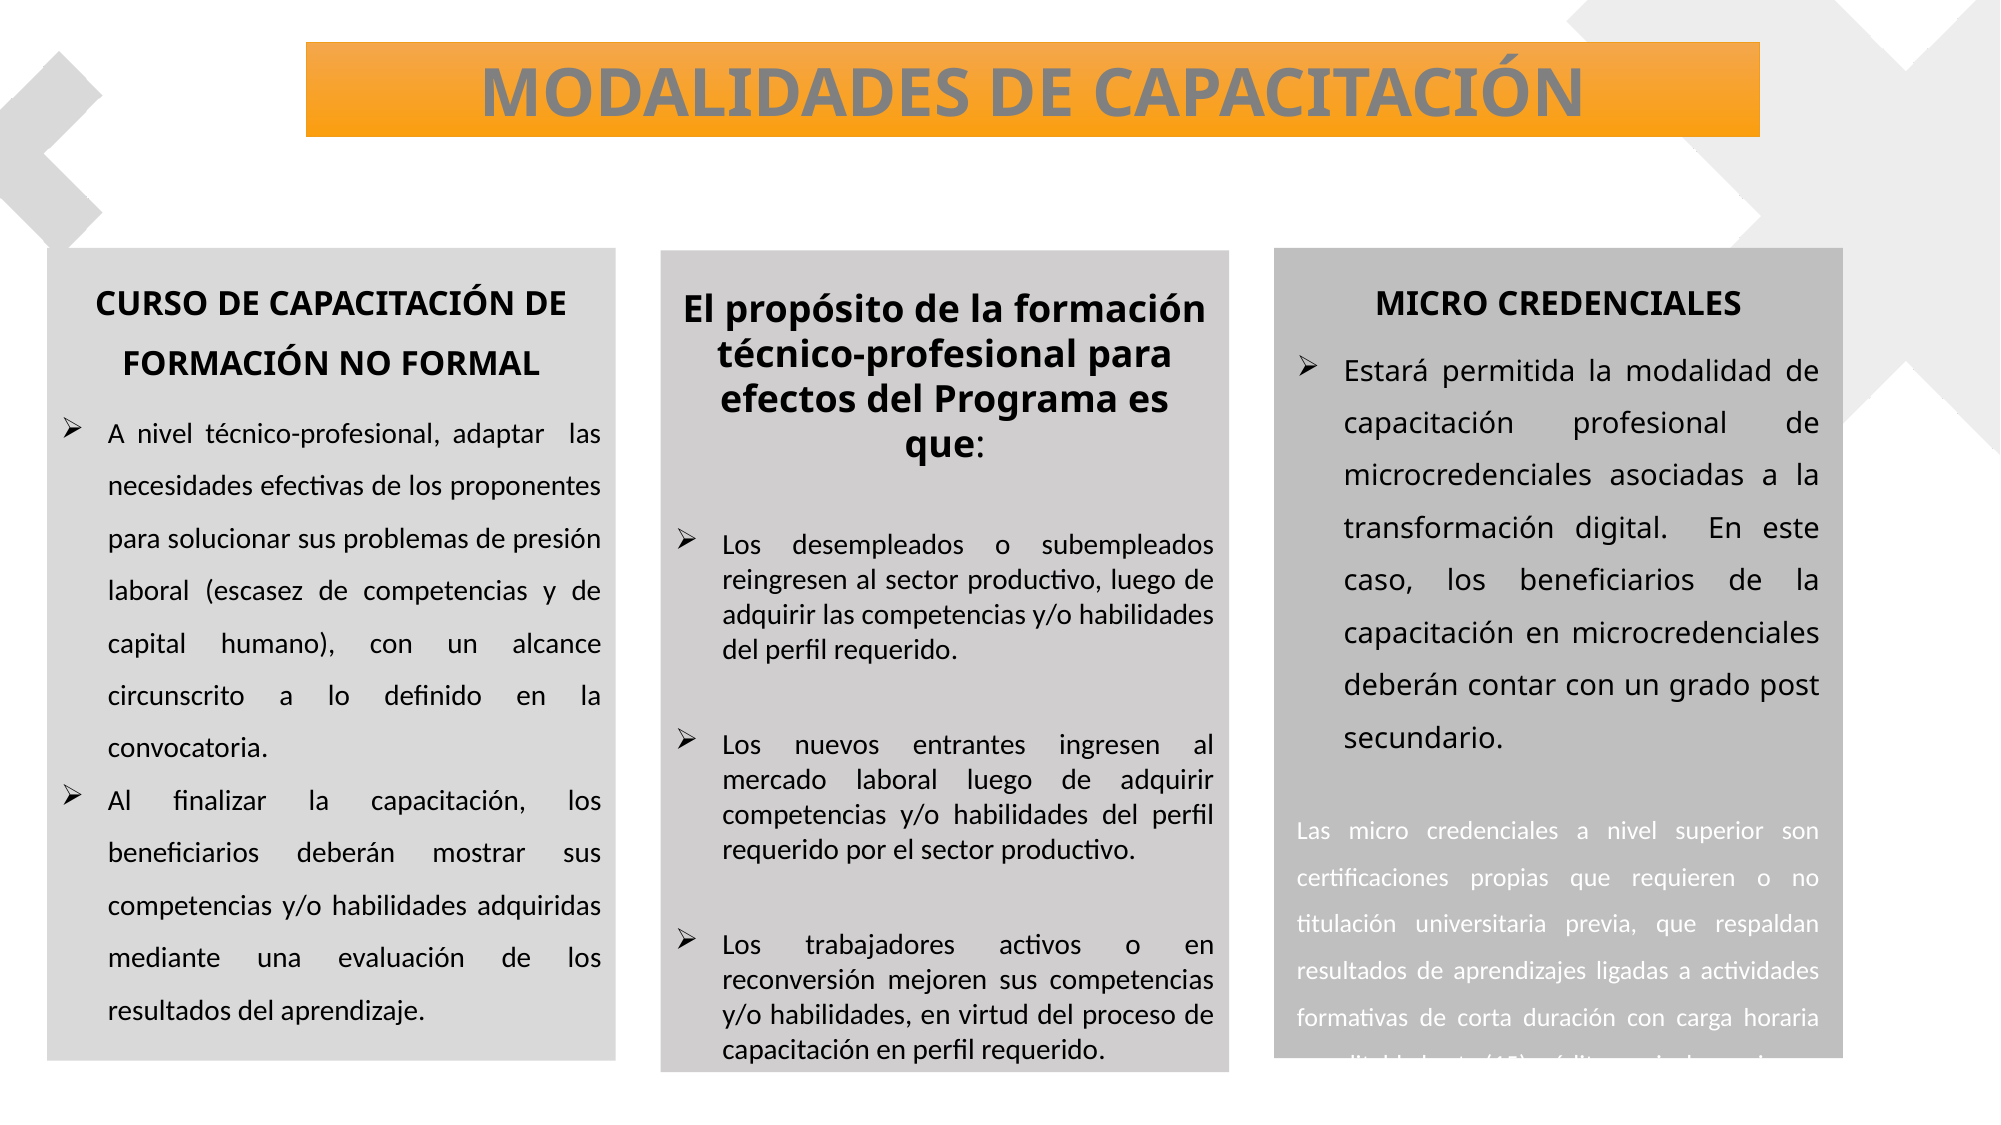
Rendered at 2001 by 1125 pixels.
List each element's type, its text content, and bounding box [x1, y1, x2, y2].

text_box MICRO CREDENCIALES Estará permitida la modalidad de capacitación profesional de microcredenciales asociadas a la transformación digital. En este caso, los beneficiarios de la capacitación en microcredenciales deberán contar con un grado post secundario. Las micro credenciales a nivel superior son certificaciones propias que requieren o no titulación universitaria previa, que respaldan resultados de aprendizajes ligadas a actividades formativas de corta duración con carga horaria acreditable hasta (15) créditos a nivel superior. [1274, 247, 1843, 1059]
text_box CURSO DE CAPACITACIÓN DE FORMACIÓN NO FORMAL A nivel técnico-profesional, adaptar las necesidades efectivas de los proponentes para solucionar sus problemas de presión laboral (escasez de competencias y de capital humano), con un alcance circunscrito a lo definido en la convocatoria. Al finalizar la capacitación, los beneficiarios deberán mostrar sus competencias y/o habilidades adquiridas mediante una evaluación de los resultados del aprendizaje. [47, 247, 616, 1061]
text_box MODALIDADES DE CAPACITACIÓN [306, 42, 1760, 137]
text_box El propósito de la formación técnico-profesional para efectos del Programa es que: Los desempleados o subempleados reingresen al sector productivo, luego de adquirir las competencias y/o habilidades del perfil requerido. Los nuevos entrantes ingresen al mercado laboral luego de adquirir competencias y/o habilidades del perfil requerido por el sector productivo. Los trabajadores activos o en reconversión mejoren sus competencias y/o habilidades, en virtud del proceso de capacitación en perfil requerido. [660, 250, 1230, 1073]
